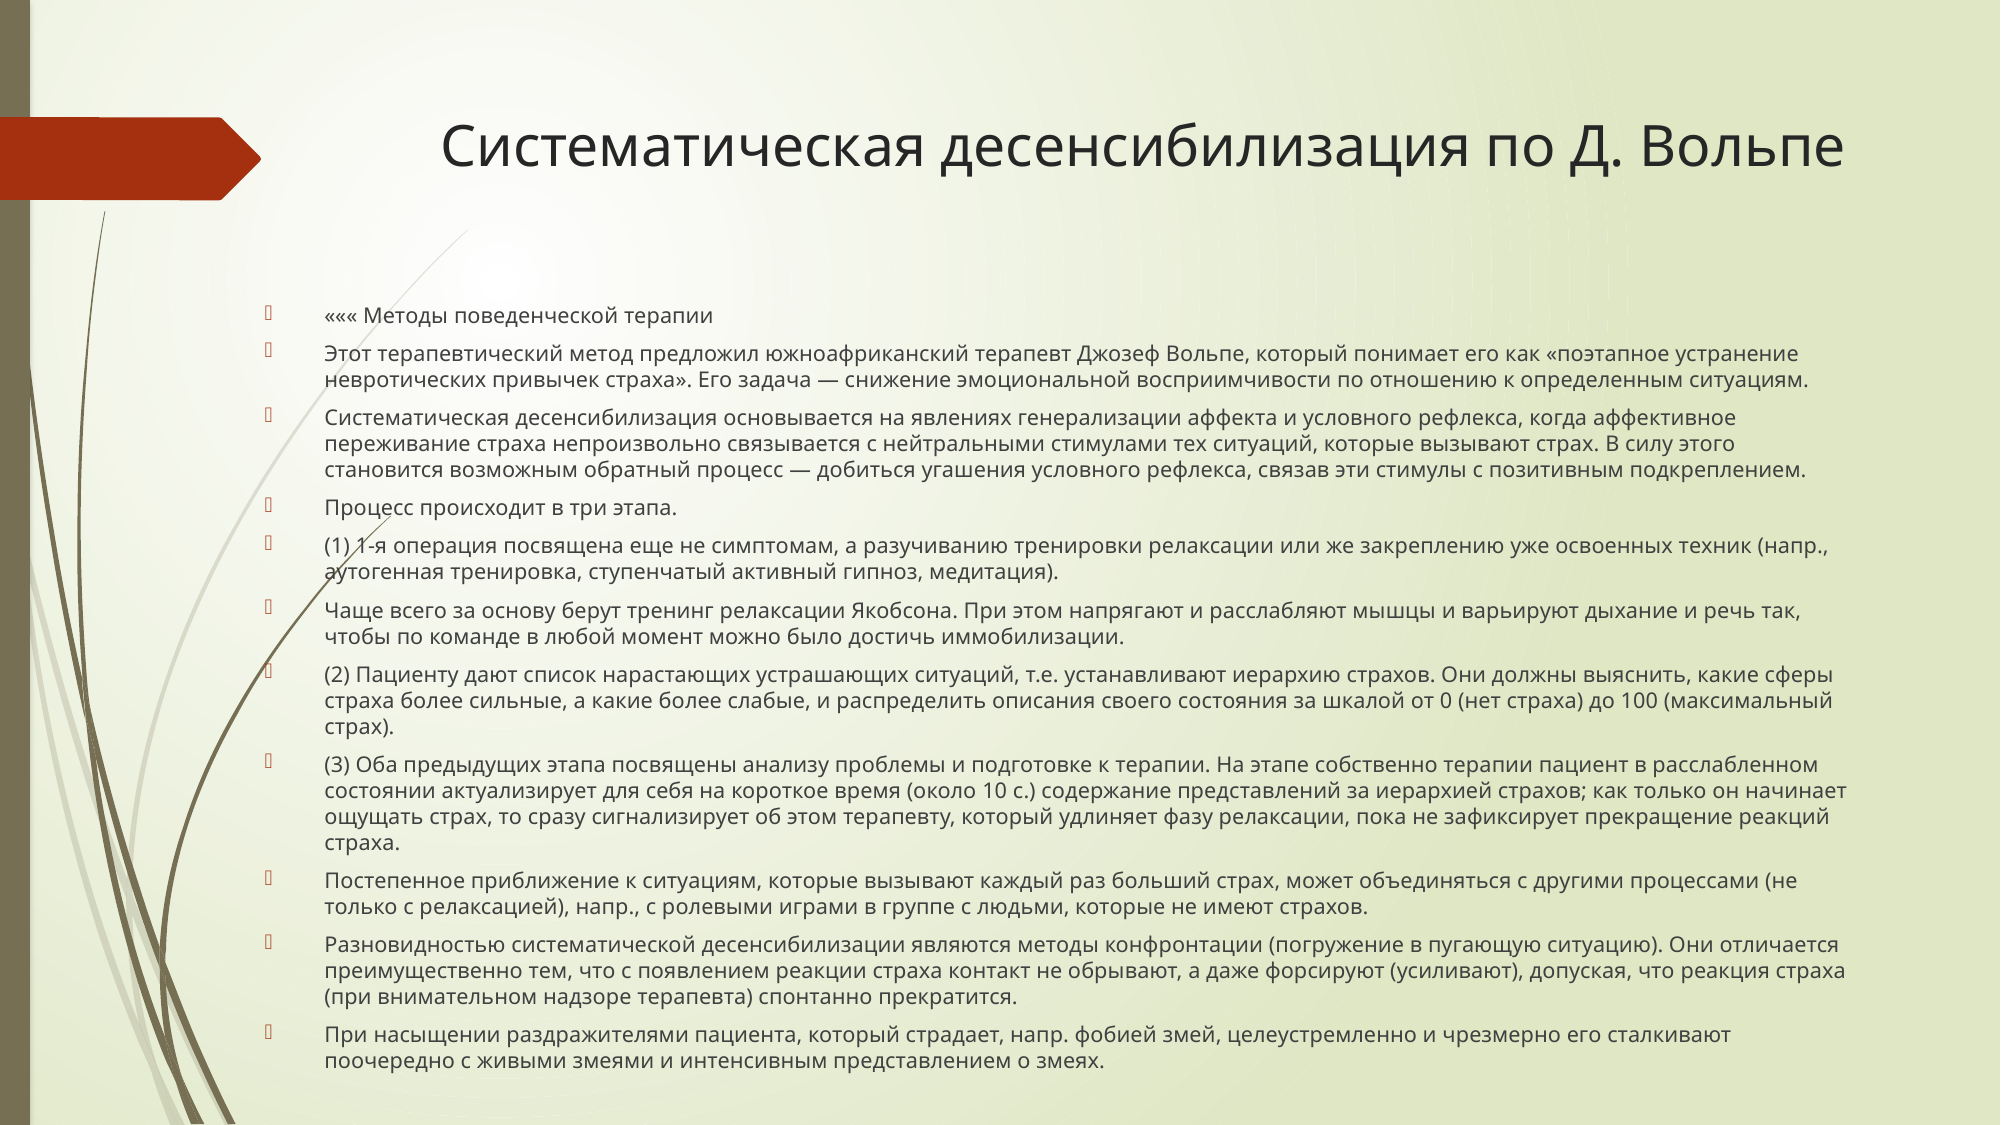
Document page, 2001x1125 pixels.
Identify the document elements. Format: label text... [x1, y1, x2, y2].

list ««« Методы поведенческой терапии Этот терапевтический метод предложил южноафриканский терапевт Джозеф Вольпе, который понимает его как «поэтапное устранение невротических привычек страха». Его задача — снижение эмоциональной восприимчивости по отношению к определенным ситуациям. Систематическая десенсибилизация основывается на явлениях генерализации аффекта и условного рефлекса, когда аффективное переживание страха непроизвольно связывается с нейтральными стимулами тех ситуаций, которые вызывают страх. В силу этого становится возможным обратный процесс — добиться угашения условного рефлекса, связав эти стимулы с позитивным подкреплением. Процесс происходит в три этапа. (1) 1-я операция посвящена еще не симптомам, а разучиванию тренировки релаксации или же закреплению уже освоенных техник (напр., аутогенная тренировка, ступенчатый активный гипноз, медитация). Чаще всего за основу берут тренинг релаксации Якобсона. При этом напрягают и расслабляют мышцы и варьируют дыхание и речь так, чтобы по команде в любой момент можно было достичь иммобилизации. (2) Пациенту дают список нарастающих устрашающих ситуаций, т.е. устанавливают иерархию страхов. Они должны выяснить, какие сферы страха более сильные, а какие более слабые, и распределить описания своего состояния за шкалой от 0 (нет страха) до 100 (максимальный страх). (3) Оба предыдущих этапа посвящены анализу проблемы и подготовке к терапии. На этапе собственно терапии пациент в расслабленном состоянии актуализирует для себя на короткое время (около 10 с.) содержание представлений за иерархией страхов; как только он начинает ощущать страх, то сразу сигнализирует об этом терапевту, который удлиняет фазу релаксации, пока не зафиксирует прекращение реакций страха. Постепенное приближение к ситуациям, которые вызывают каждый раз больший страх, может объединяться с другими процессами (не только с релаксацией), напр., с ролевыми играми в группе с людьми, которые не имеют страхов. Разновидностью систематической десенсибилизации являются методы конфронтации (погружение в пугающую ситуацию). Они отличается преимущественно тем, что с появлением реакции страха контакт не обрывают, а даже форсируют (усиливают), допуская, что реакция страха (при внимательном надзоре терапевта) спонтанно прекратится. При насыщении раздражителями пациента, который страдает, напр. фобией змей, целеустремленно и чрезмерно его сталкивают поочередно с живыми змеями и интенсивным представлением о змеях. [249, 294, 1865, 1090]
title Систематическая десенсибилизация по Д. Вольпе [425, 102, 1888, 313]
